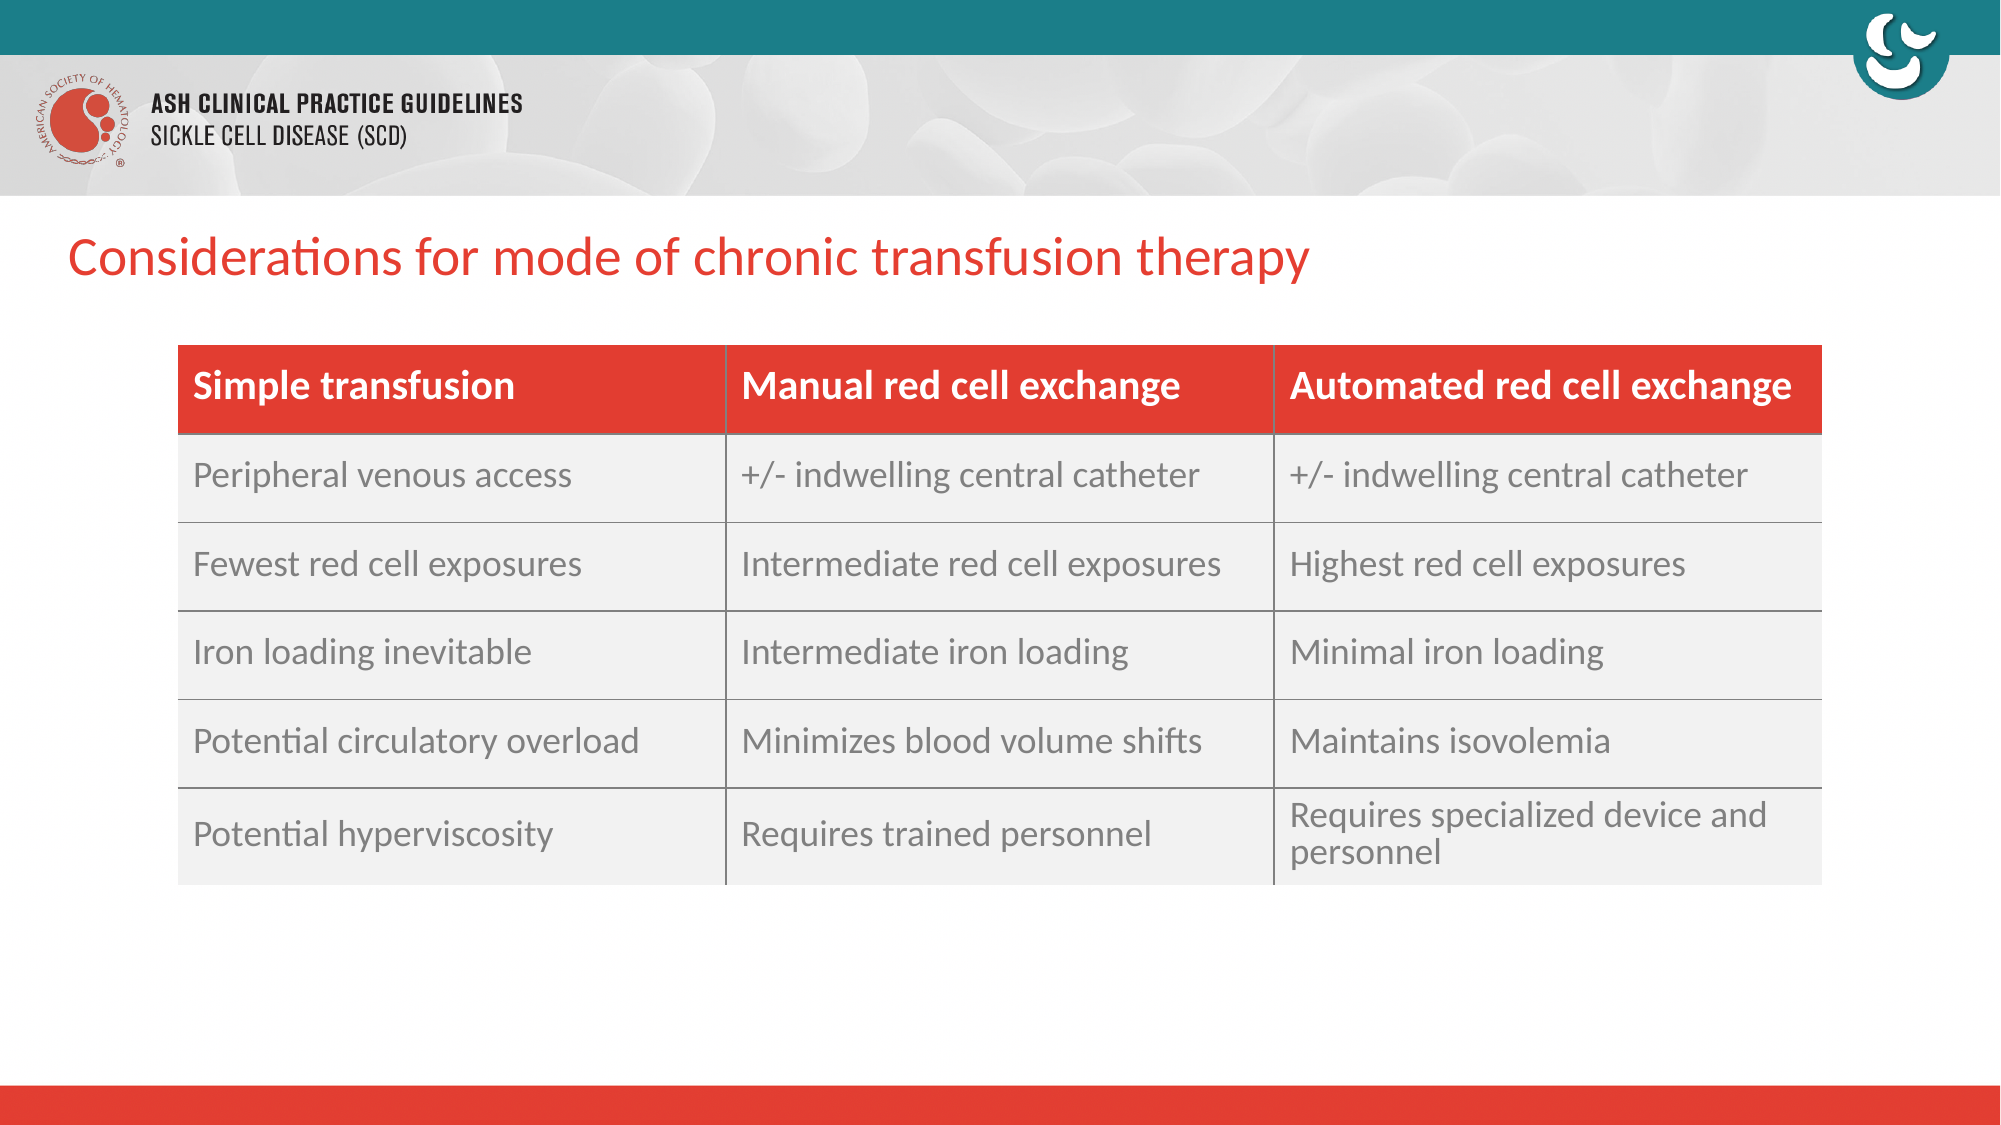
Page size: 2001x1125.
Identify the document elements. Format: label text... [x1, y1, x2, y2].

table_cell Potential hyperviscosity [178, 789, 725, 885]
table_cell Minimizes blood volume shifts [727, 700, 1273, 787]
table_cell Fewest red cell exposures [178, 523, 725, 610]
table_cell Iron loading inevitable [178, 612, 725, 699]
table_cell Highest red cell exposures [1275, 523, 1822, 610]
picture [0, 0, 2001, 1125]
table_cell Intermediate red cell exposures [727, 523, 1273, 610]
table_header Simple transfusion [178, 345, 725, 433]
table_cell Intermediate iron loading [727, 612, 1273, 699]
table_cell Maintains isovolemia [1275, 700, 1822, 787]
table_header Manual red cell exchange [727, 345, 1273, 433]
table_cell Peripheral venous access [178, 435, 725, 522]
table_cell Requires trained personnel [727, 789, 1273, 885]
table_header Automated red cell exchange [1275, 345, 1822, 433]
table_cell Potential circulatory overload [178, 700, 725, 787]
table_cell Minimal iron loading [1275, 612, 1822, 699]
table_cell +/- indwelling central catheter [727, 435, 1273, 522]
table_cell Requires specialized device and personnel [1275, 789, 1822, 885]
table_cell +/- indwelling central catheter [1275, 435, 1822, 522]
title Considerations for mode of chronic transfusion therapy [68, 219, 1869, 337]
